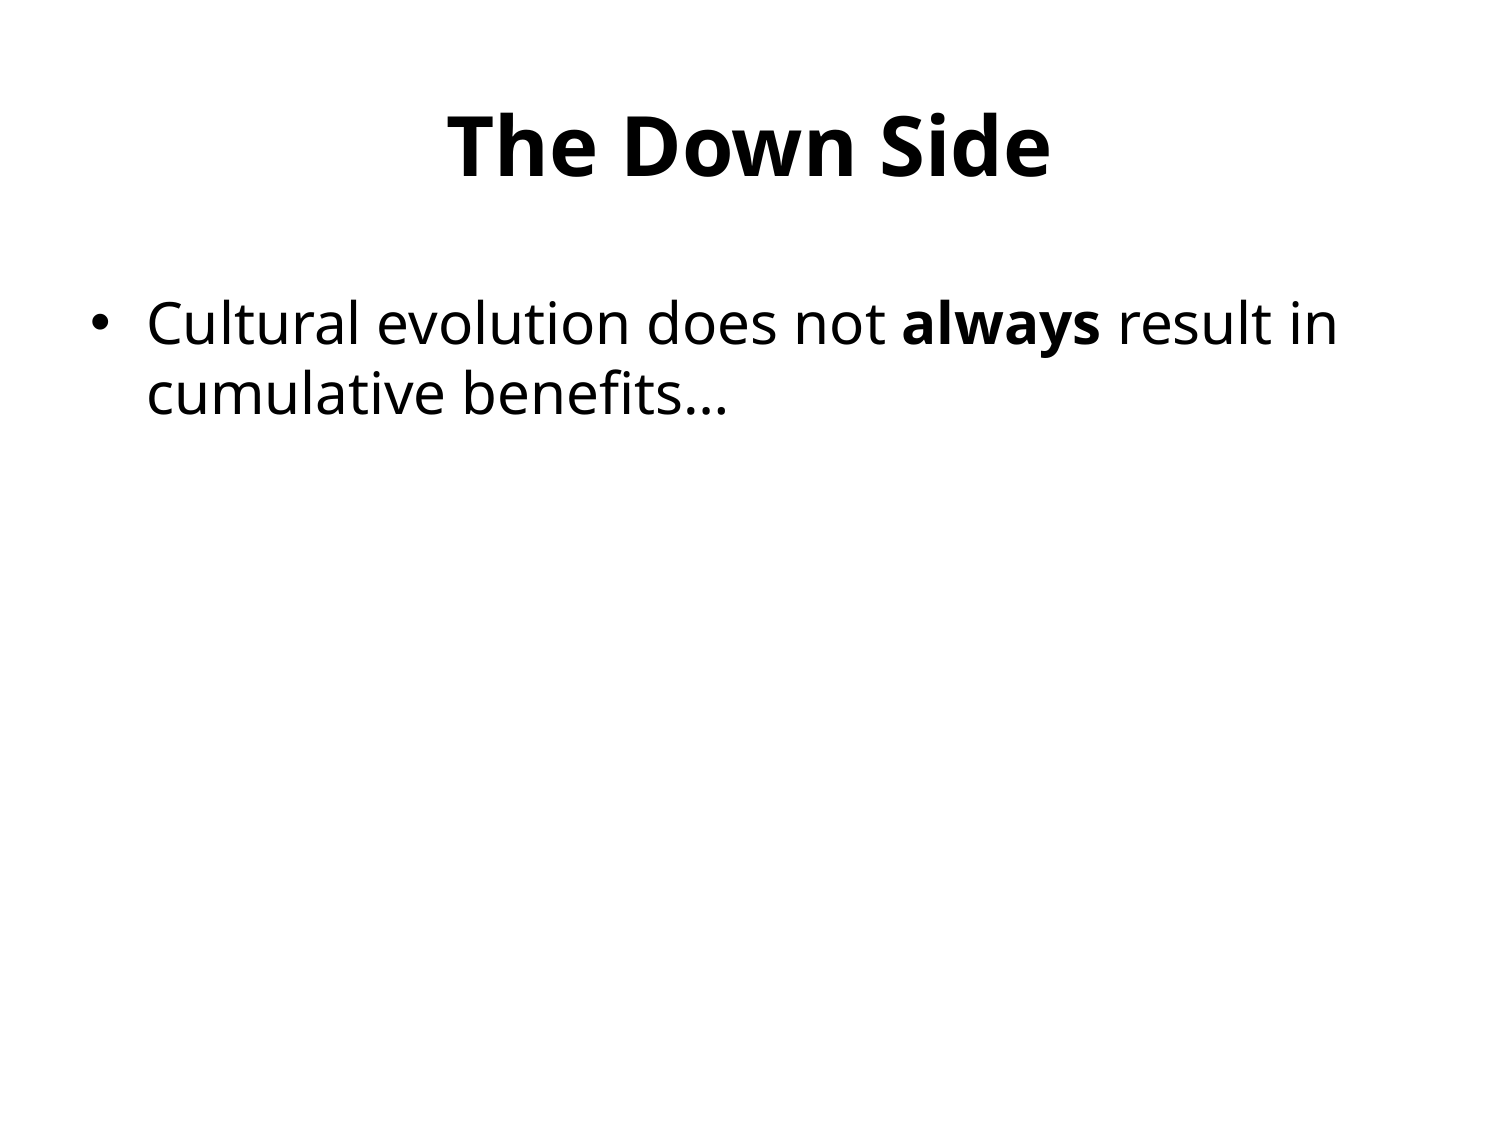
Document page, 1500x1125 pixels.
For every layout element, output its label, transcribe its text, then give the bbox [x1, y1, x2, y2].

title The Down Side [64, 42, 1436, 244]
list Cultural evolution does not always result in cumulative benefits… [75, 278, 1425, 1071]
